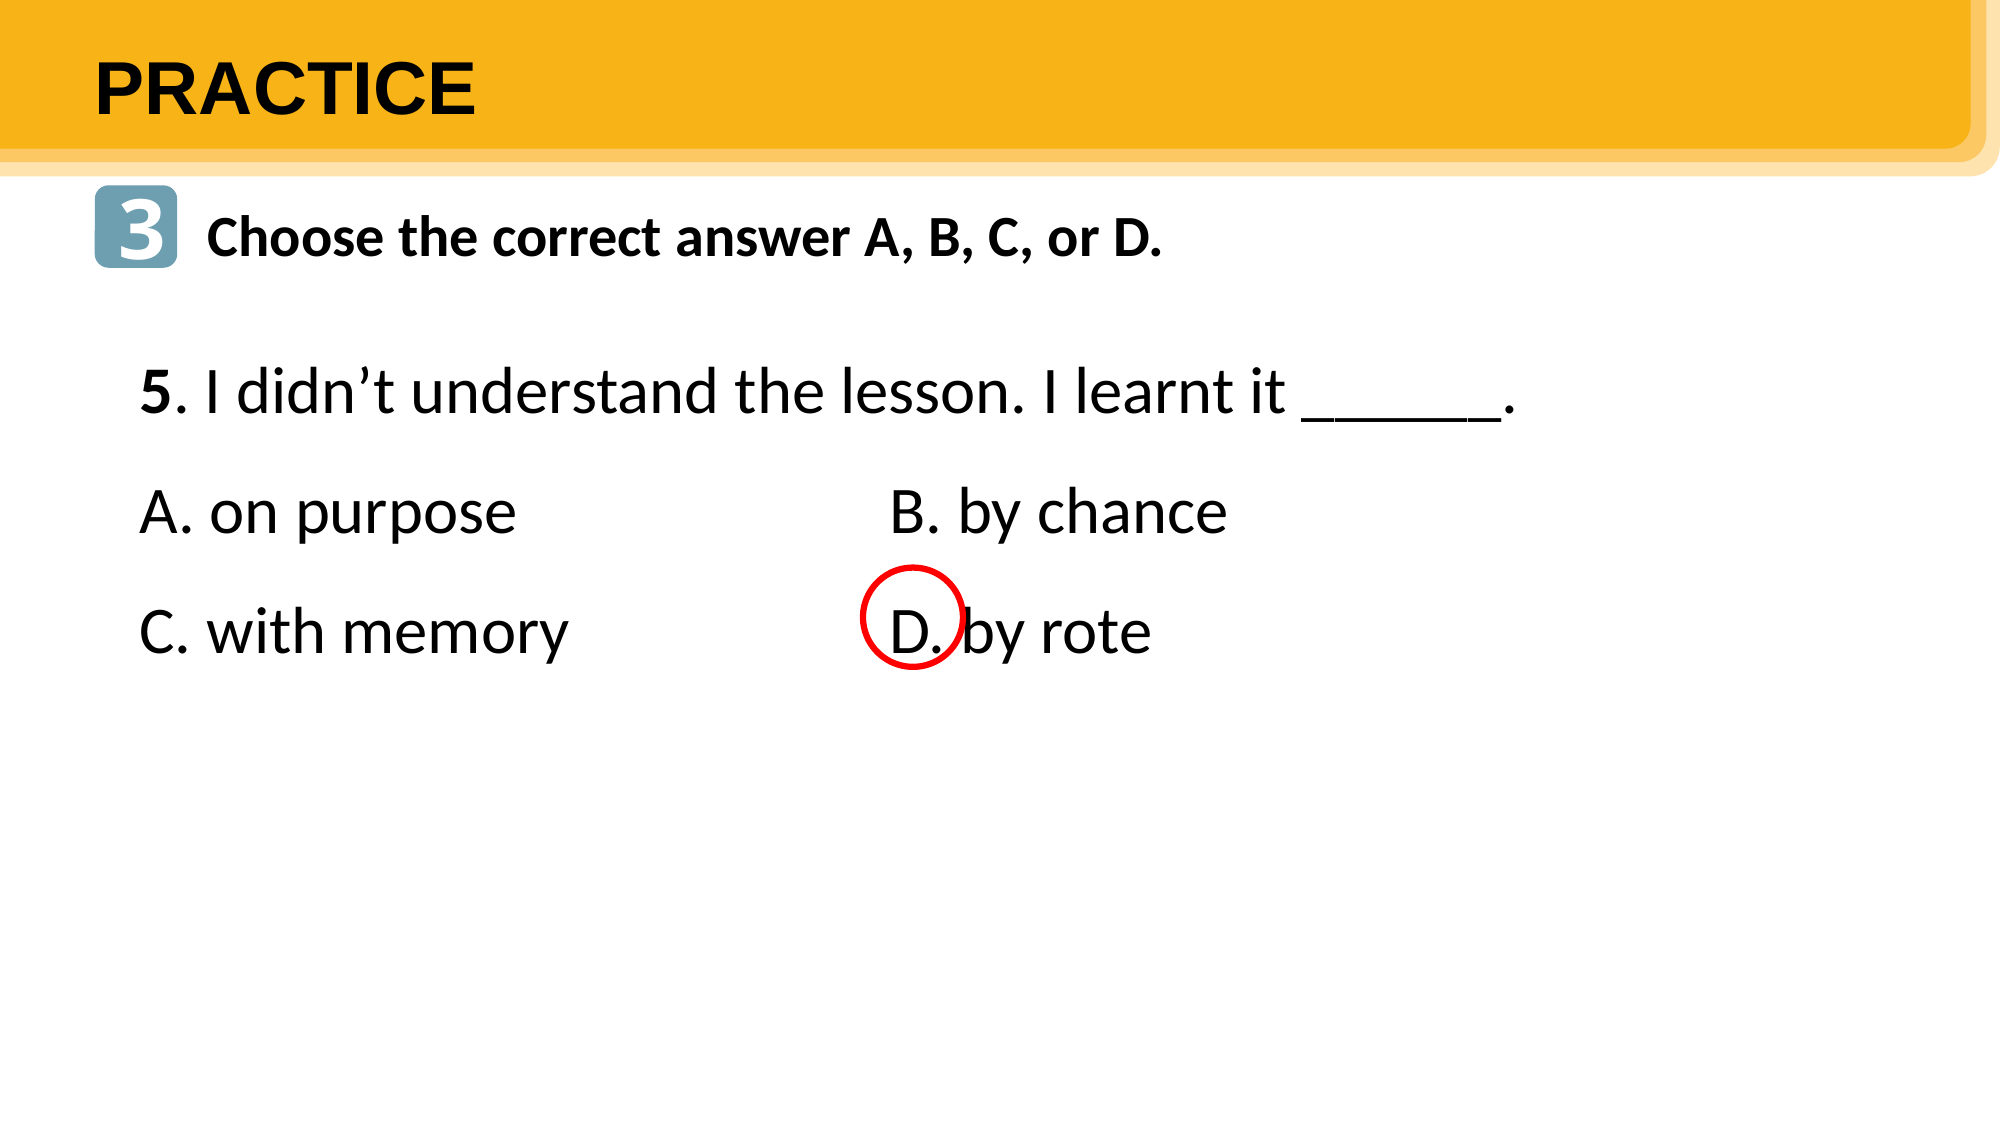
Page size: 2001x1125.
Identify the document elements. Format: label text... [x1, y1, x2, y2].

text_box Choose the correct answer A, B, C, or D. [193, 190, 1890, 276]
text_box [169, 185, 179, 268]
text_box [93, 185, 103, 268]
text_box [0, 0, 2000, 177]
text_box [861, 566, 964, 668]
text_box 3 [103, 177, 169, 284]
text_box 5. I didn’t understand the lesson. I learnt it ______. A. on purpose B. by chance C. with memory D. by rote [124, 299, 2000, 795]
